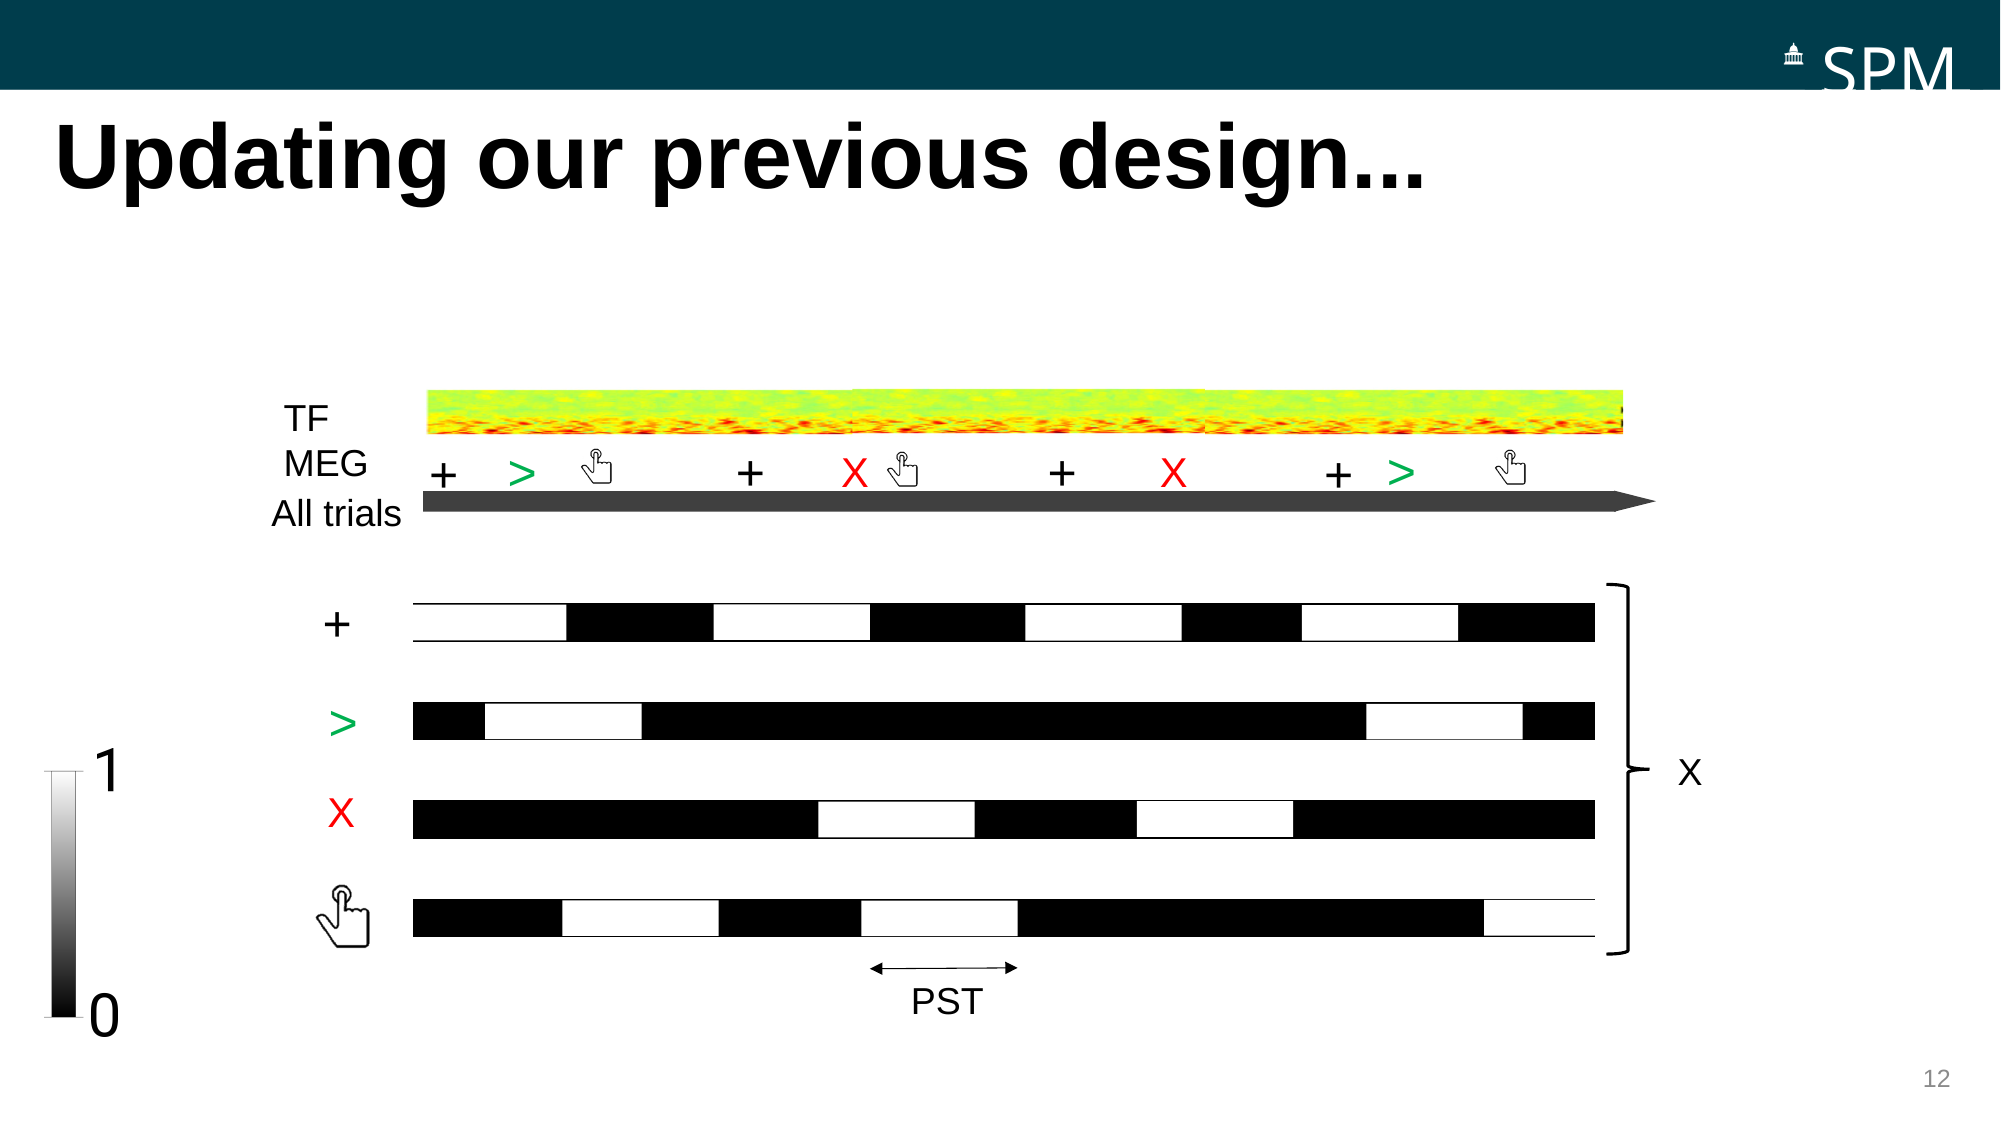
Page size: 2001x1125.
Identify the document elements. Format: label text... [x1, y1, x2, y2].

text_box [259, 372, 1712, 1031]
title Updating our previous design... [54, 108, 1531, 231]
text_box SPM [1780, 28, 2000, 110]
picture [44, 748, 118, 1037]
slide_number 12 [1824, 1062, 1951, 1108]
